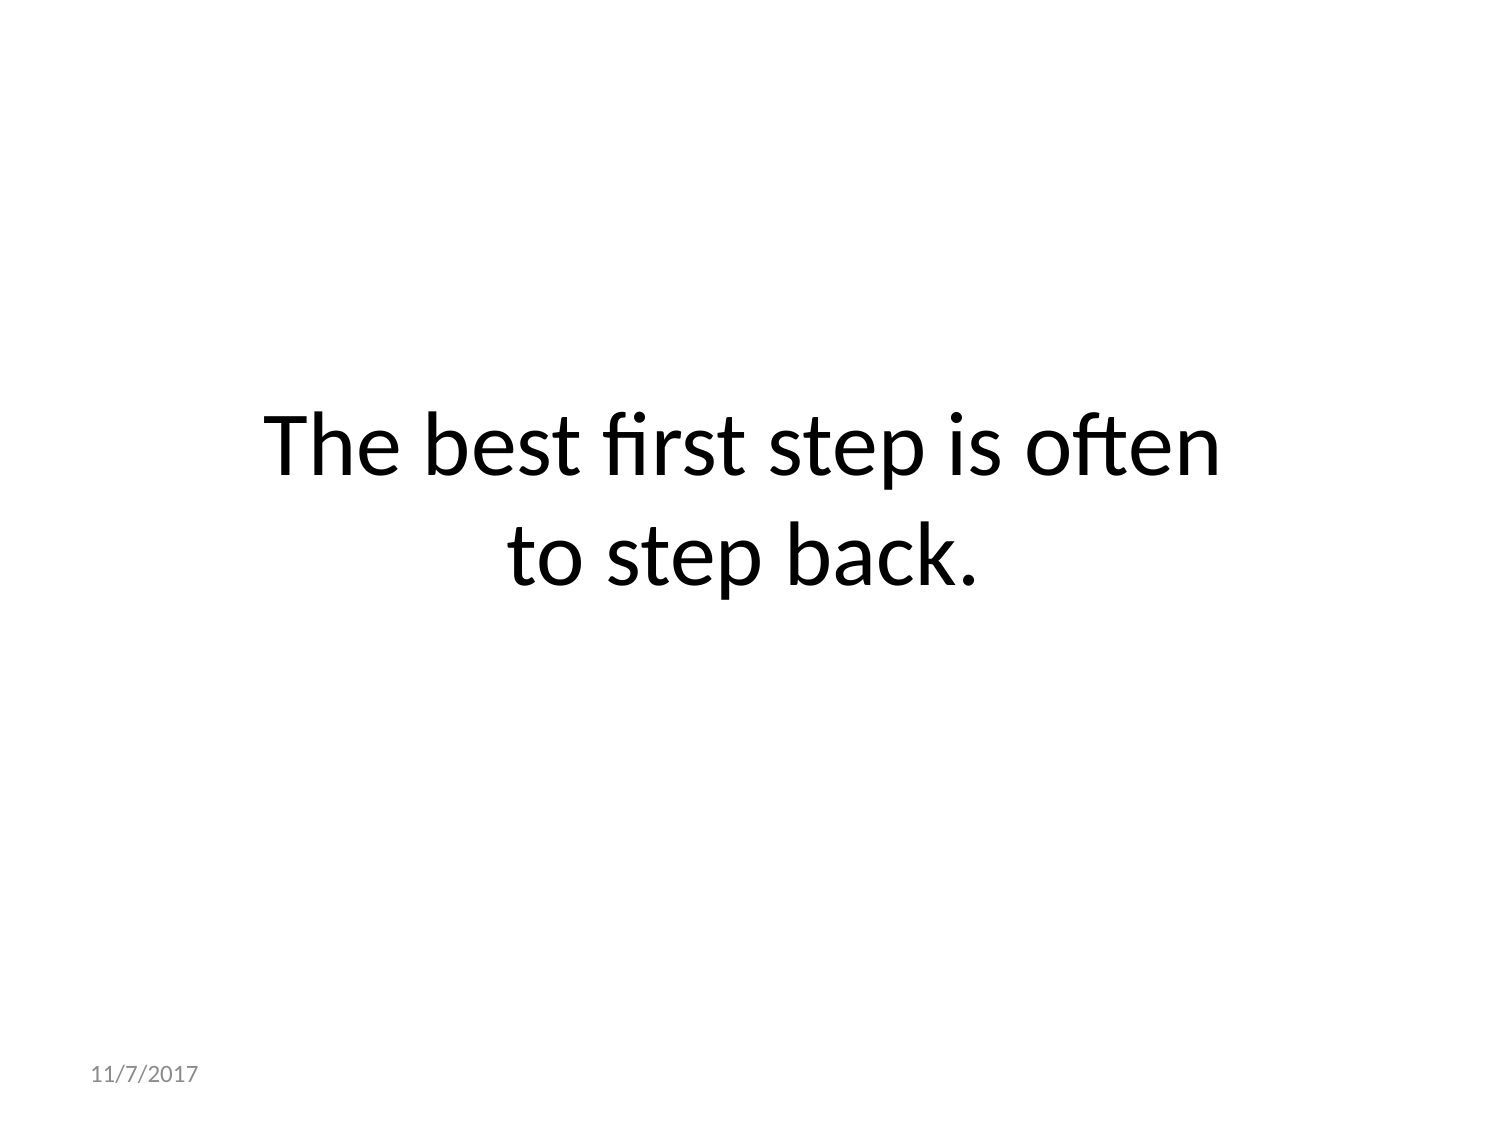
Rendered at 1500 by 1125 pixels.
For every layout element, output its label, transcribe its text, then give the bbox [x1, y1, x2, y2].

title The best first step is often to step back. [212, 99, 1275, 888]
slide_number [75, 1042, 425, 1103]
